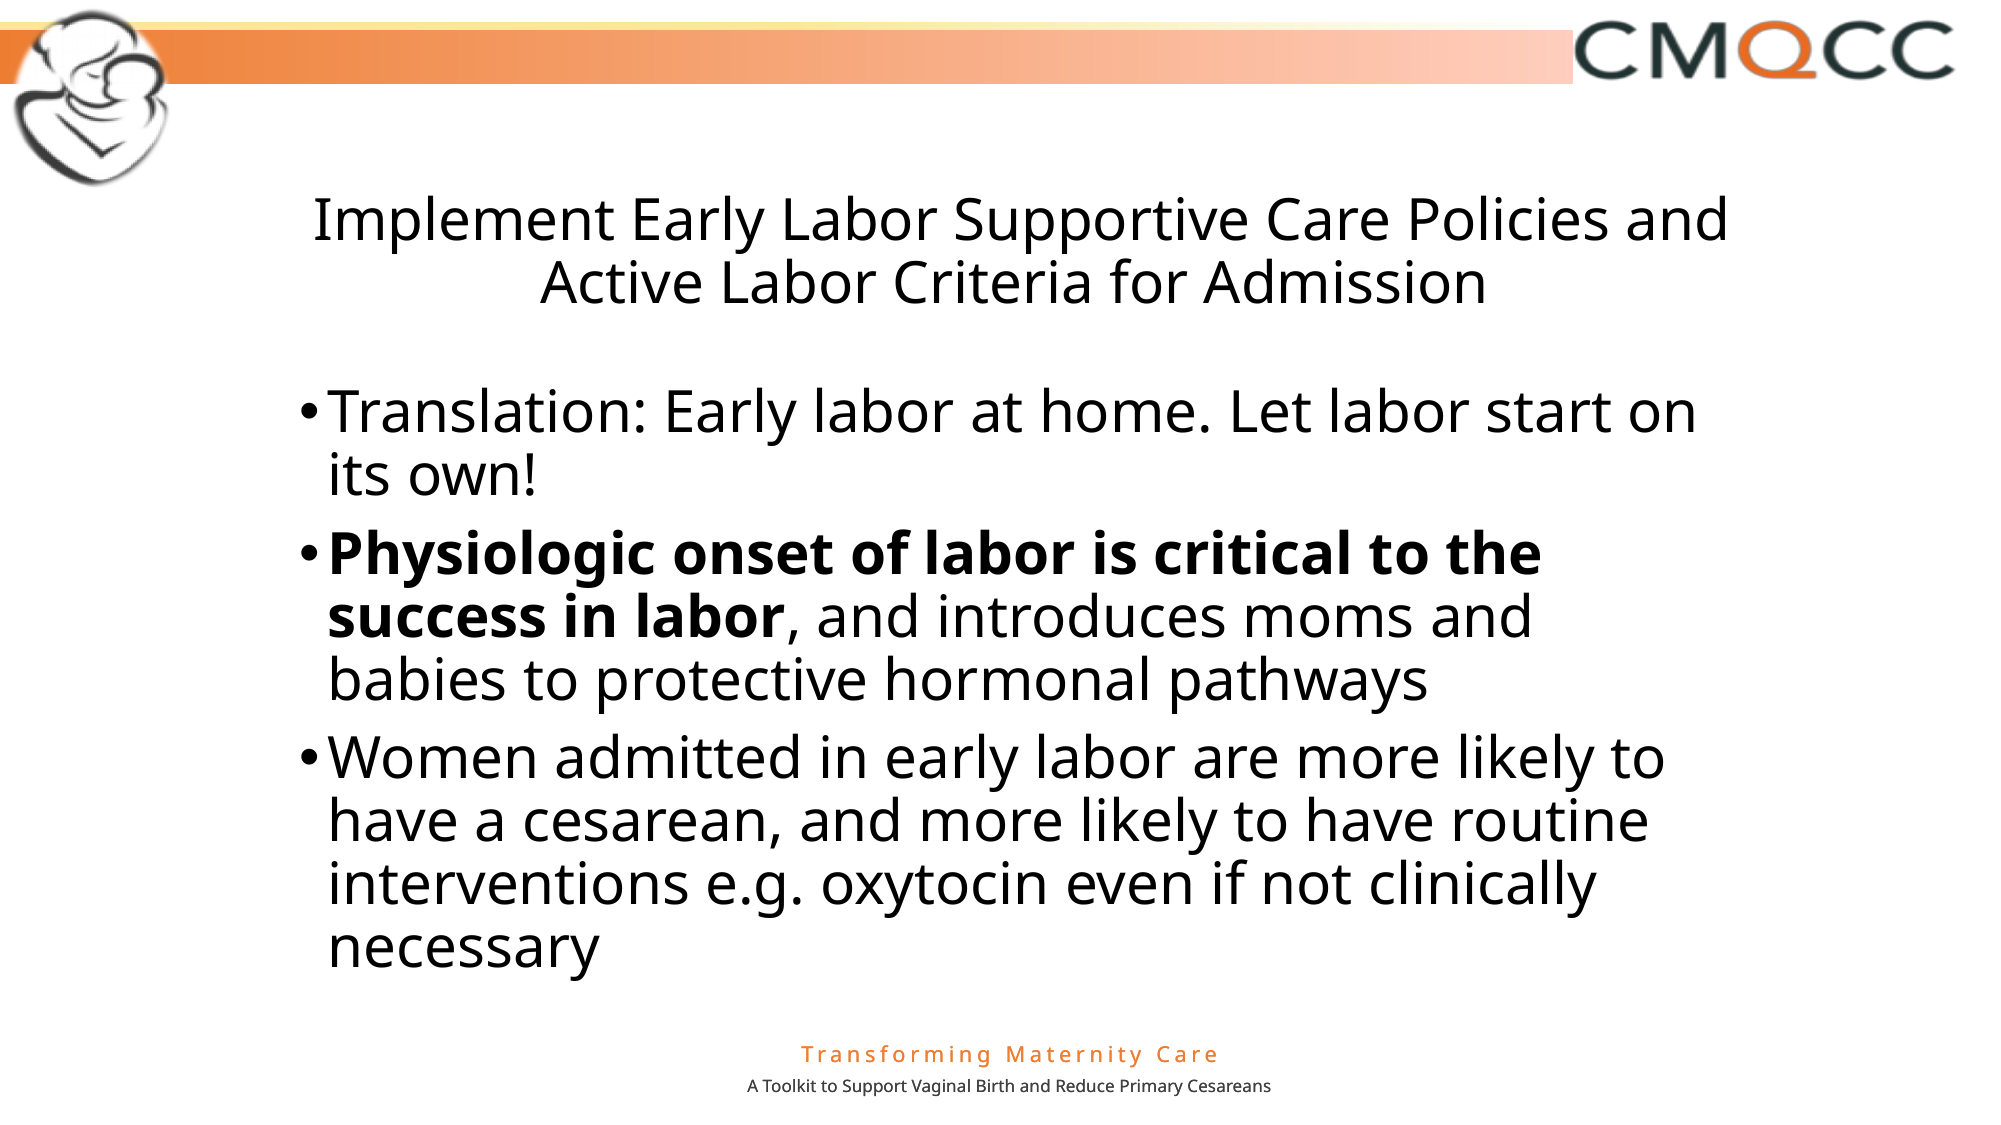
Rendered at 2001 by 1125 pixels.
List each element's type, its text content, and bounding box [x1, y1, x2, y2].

picture [18, 15, 164, 181]
title Implement Early Labor Supportive Care Policies and Active Labor Criteria for Admission [284, 159, 1760, 410]
picture [1572, 18, 1964, 87]
list Translation: Early labor at home. Let labor start on its own! Physiologic onset of labor is critical to the success in labor, and introduces moms and babies to protective hormonal pathways Women admitted in early labor are more likely to have a cesarean, and more likely to have routine interventions e.g. oxytocin even if not clinically necessary [284, 375, 1738, 1125]
